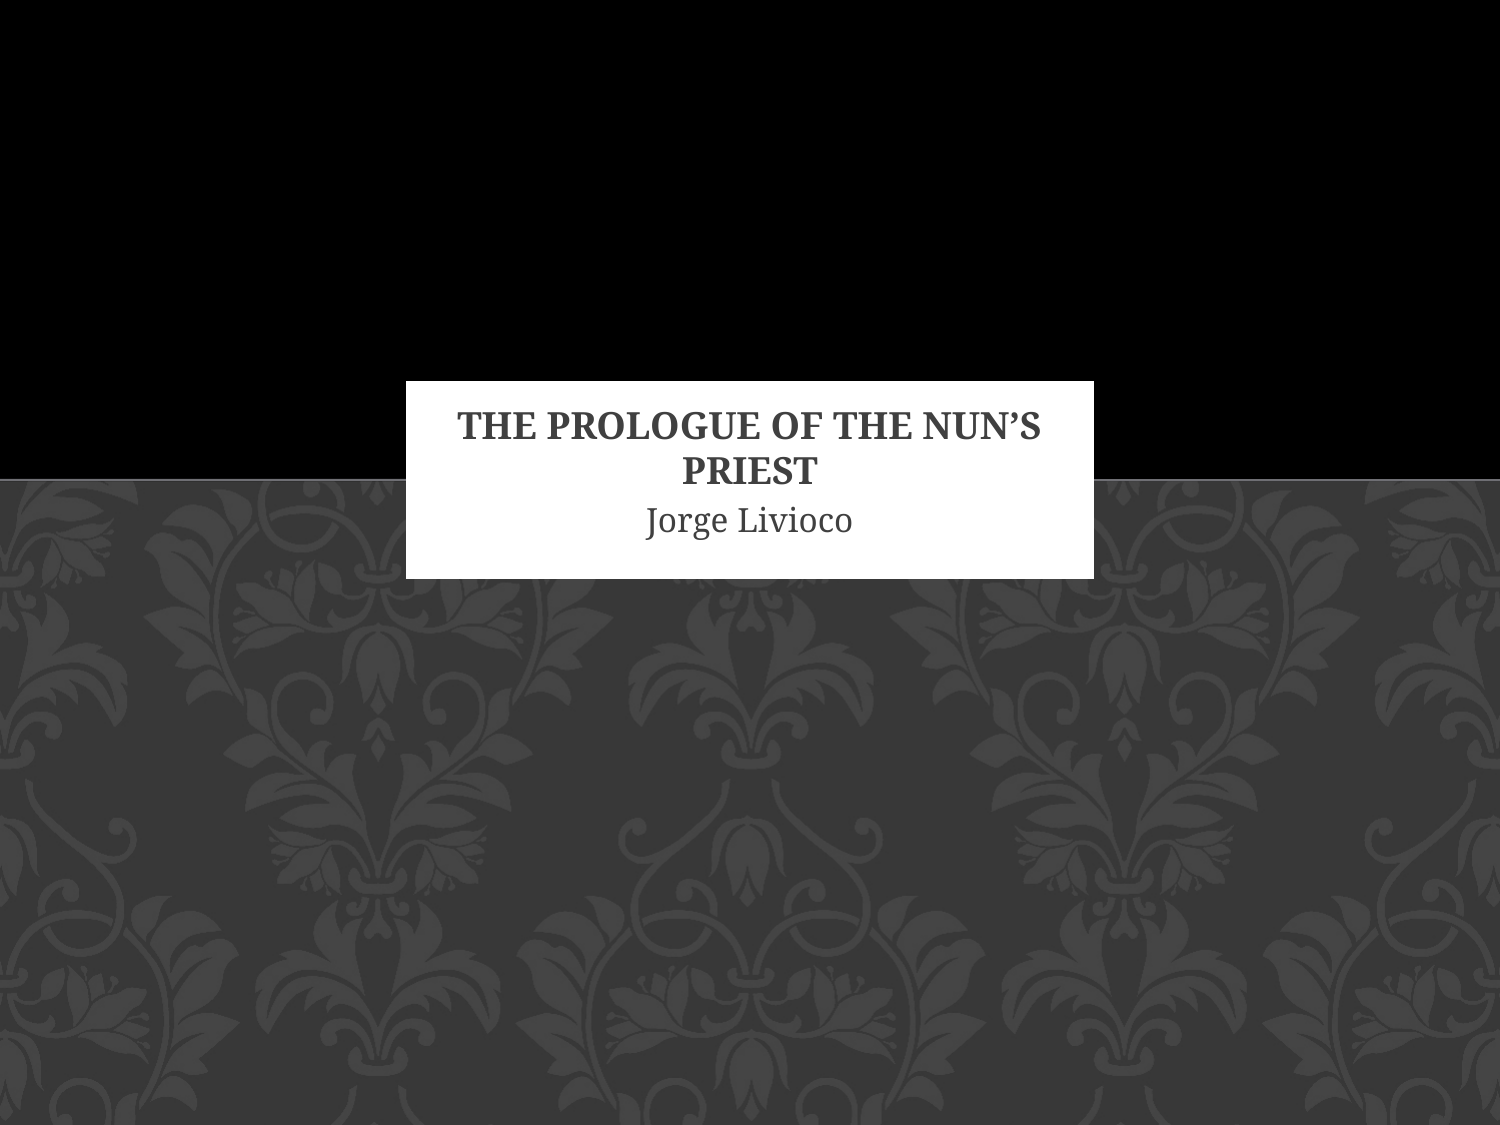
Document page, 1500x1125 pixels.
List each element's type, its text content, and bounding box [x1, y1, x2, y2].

title The Prologue Of the Nun’s Priest [415, 387, 1085, 498]
subtitle Jorge Livioco [420, 499, 1080, 570]
